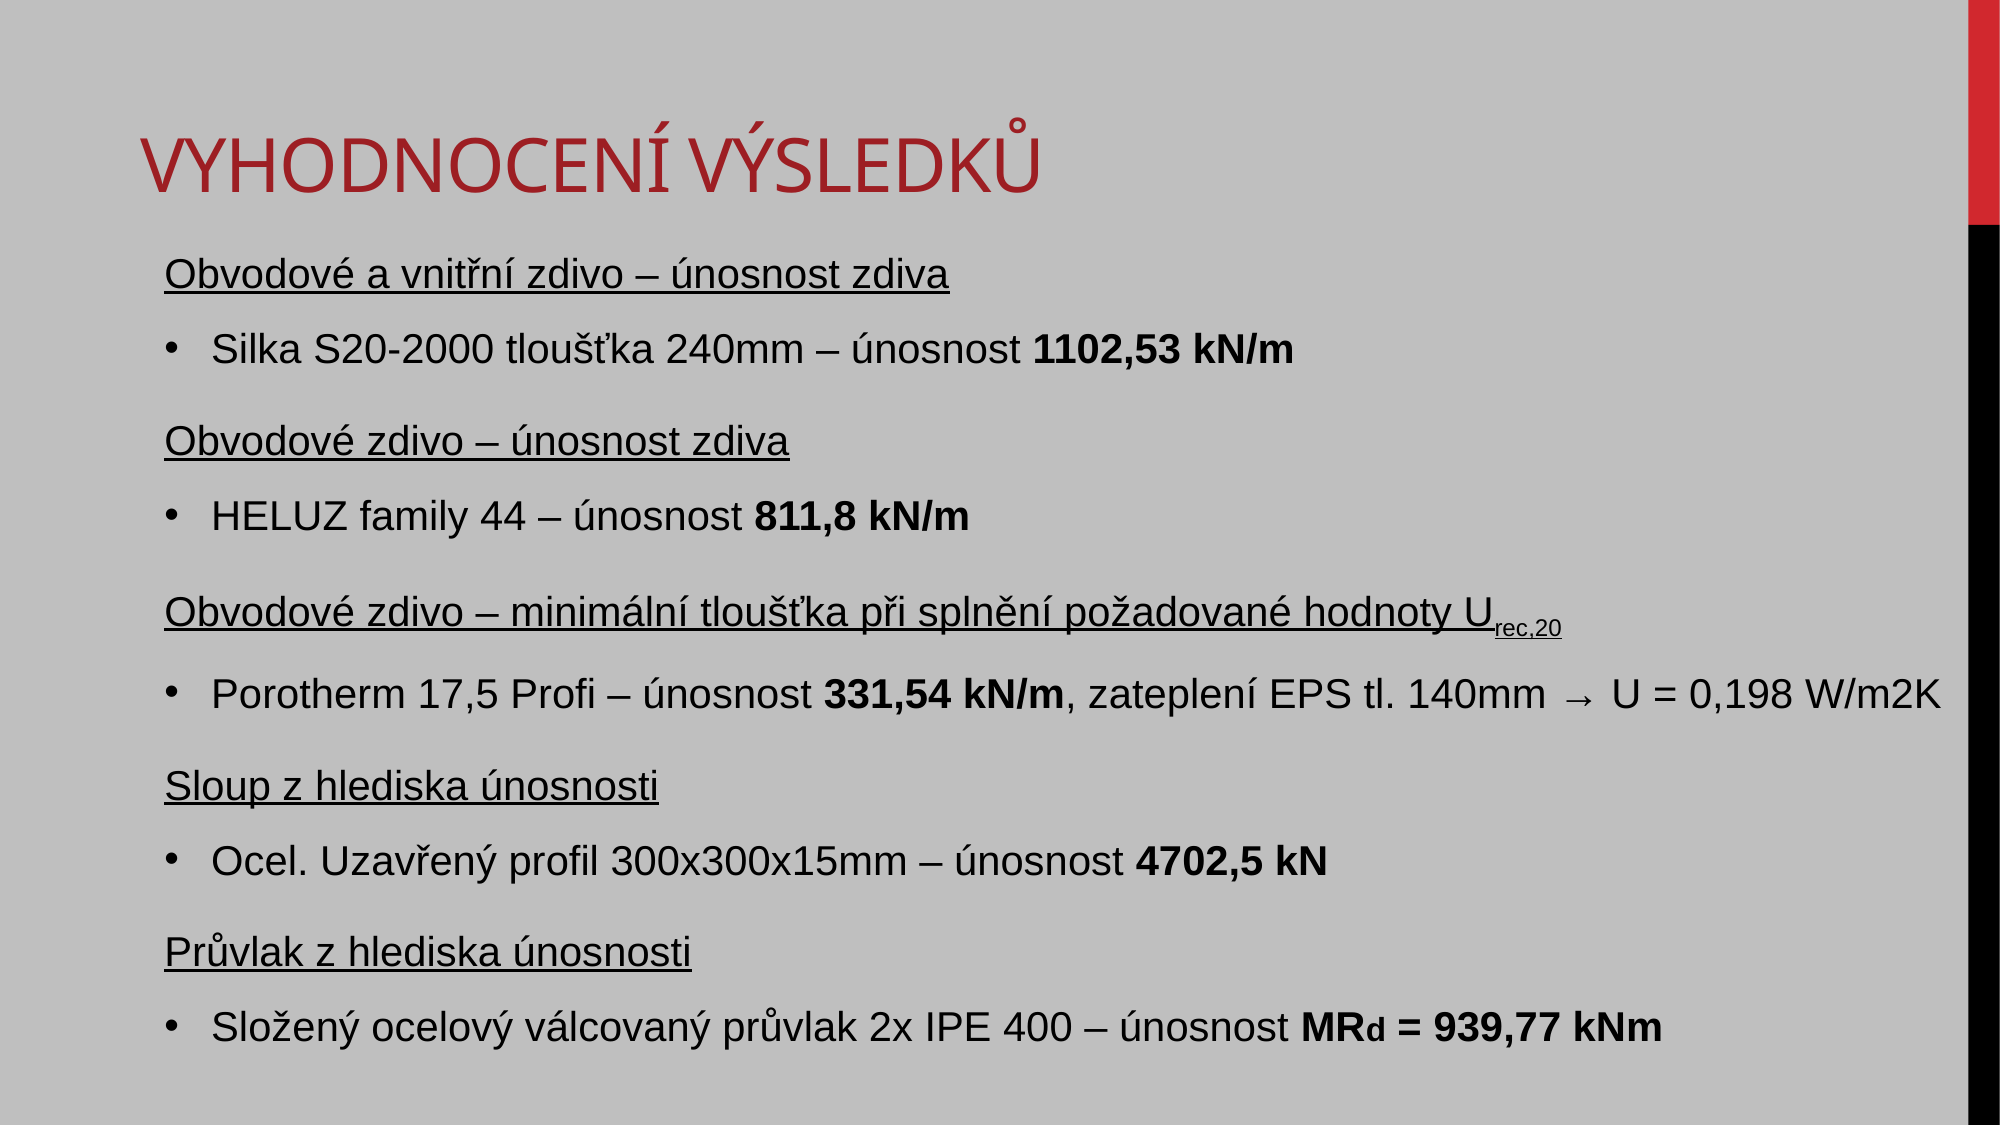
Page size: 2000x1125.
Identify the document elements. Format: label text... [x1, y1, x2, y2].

text_box Vyhodnocení výsledků [125, 78, 1853, 215]
list Obvodové a vnitřní zdivo – únosnost zdiva Silka S20-2000 tloušťka 240mm – únosnost 1102,53 kN/m Obvodové zdivo – únosnost zdiva HELUZ family 44 – únosnost 811,8 kN/m Obvodové zdivo – minimální tloušťka při splnění požadované hodnoty Urec,20 Porotherm 17,5 Profi – únosnost 331,54 kN/m, zateplení EPS tl. 140mm → U = 0,198 W/m2K Sloup z hlediska únosnosti Ocel. Uzavřený profil 300x300x15mm – únosnost 4702,5 kN Průvlak z hlediska únosnosti Složený ocelový válcovaný průvlak 2x IPE 400 – únosnost MRd = 939,77 kNm [149, 214, 2000, 1077]
